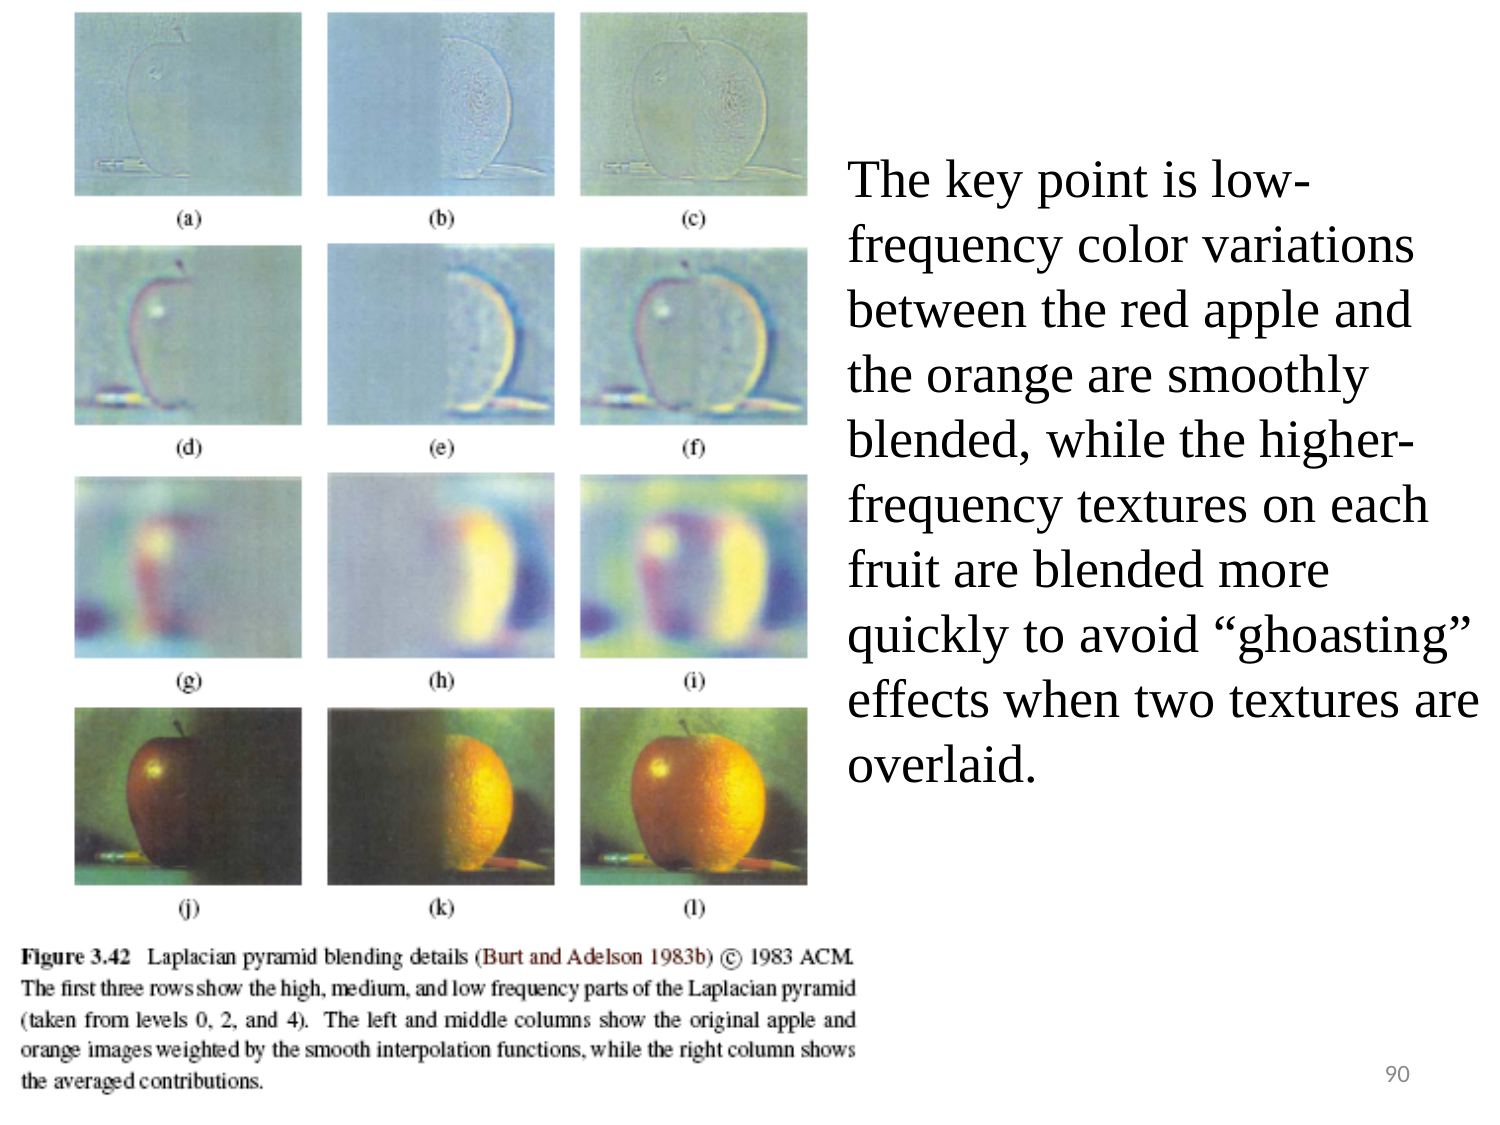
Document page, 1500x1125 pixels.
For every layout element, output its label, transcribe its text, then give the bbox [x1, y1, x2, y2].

picture [0, 0, 881, 1103]
text_box The key point is low-frequency color variations between the red apple and the orange are smoothly blended, while the higher-frequency textures on each fruit are blended more quickly to avoid “ghoasting” effects when two textures are overlaid. [885, 136, 1500, 801]
slide_number 90 [1074, 1042, 1425, 1103]
